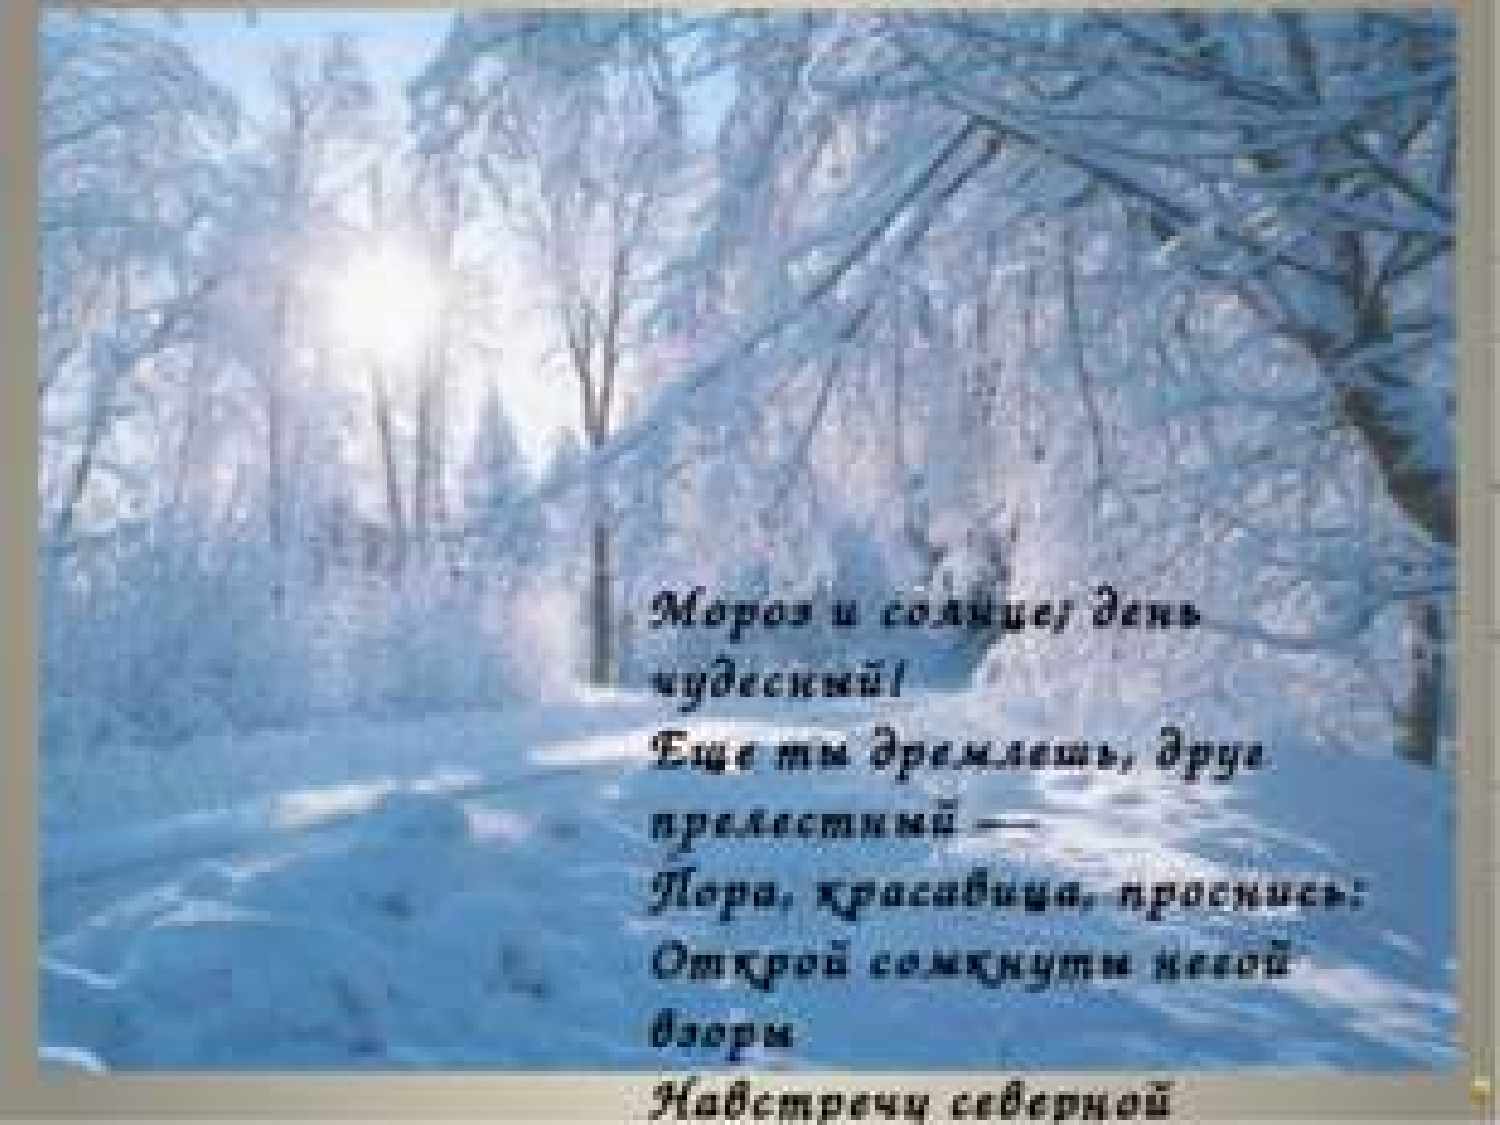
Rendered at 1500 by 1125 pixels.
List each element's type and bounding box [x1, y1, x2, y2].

list [0, 0, 1500, 1125]
